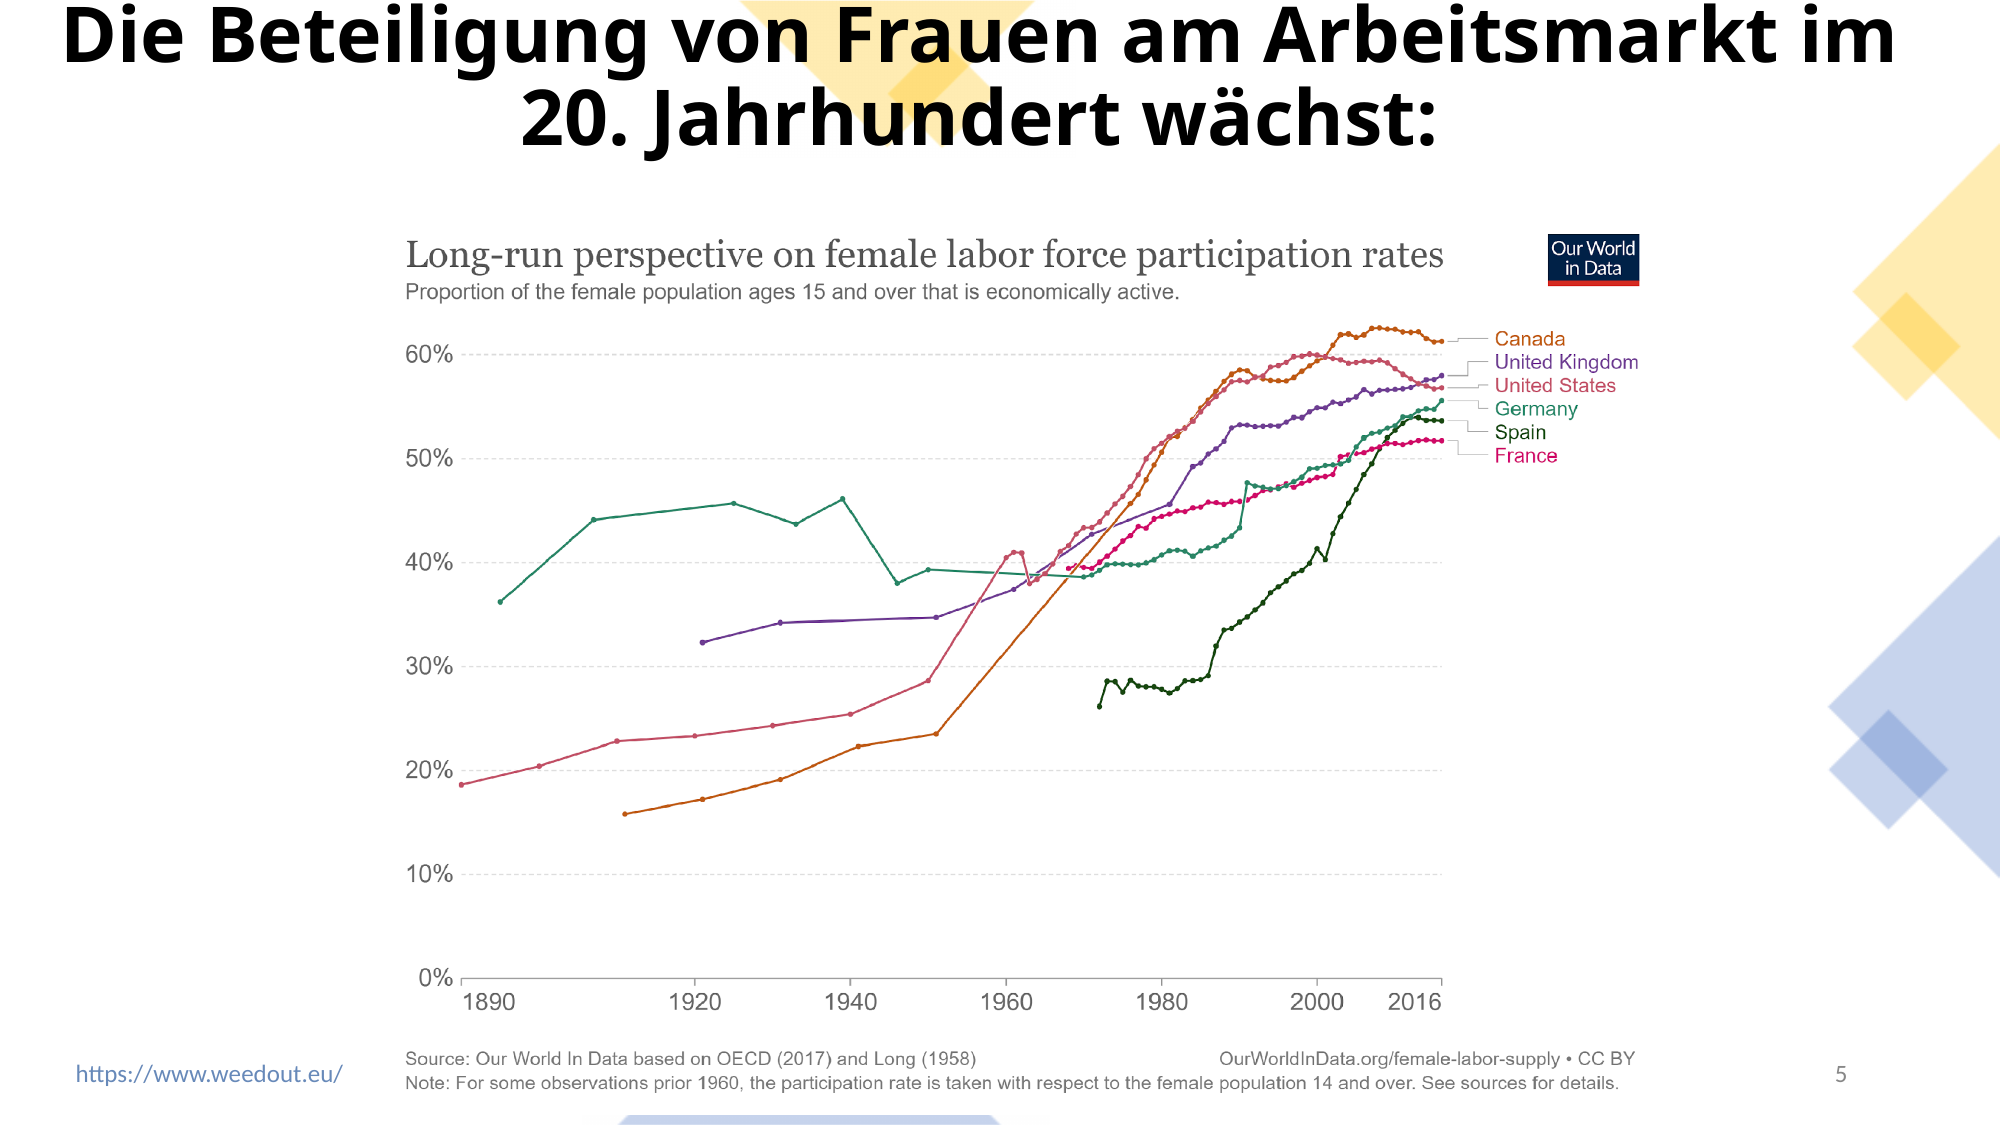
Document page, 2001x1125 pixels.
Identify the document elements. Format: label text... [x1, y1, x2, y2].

title Die Beteiligung von Frauen am Arbeitsmarkt im 20. Jahrhundert wächst: [991, 15, 1921, 143]
text_box https://www.weedout.eu/ [60, 1049, 376, 1095]
picture [1841, 142, 2000, 481]
picture [381, 0, 1663, 1125]
slide_number ‹#› [1668, 1042, 1863, 1103]
title Die Beteiligung von Frauen am Arbeitsmarkt im 20. Jahrhundert wächst: [39, 15, 822, 143]
picture [1823, 492, 2000, 910]
